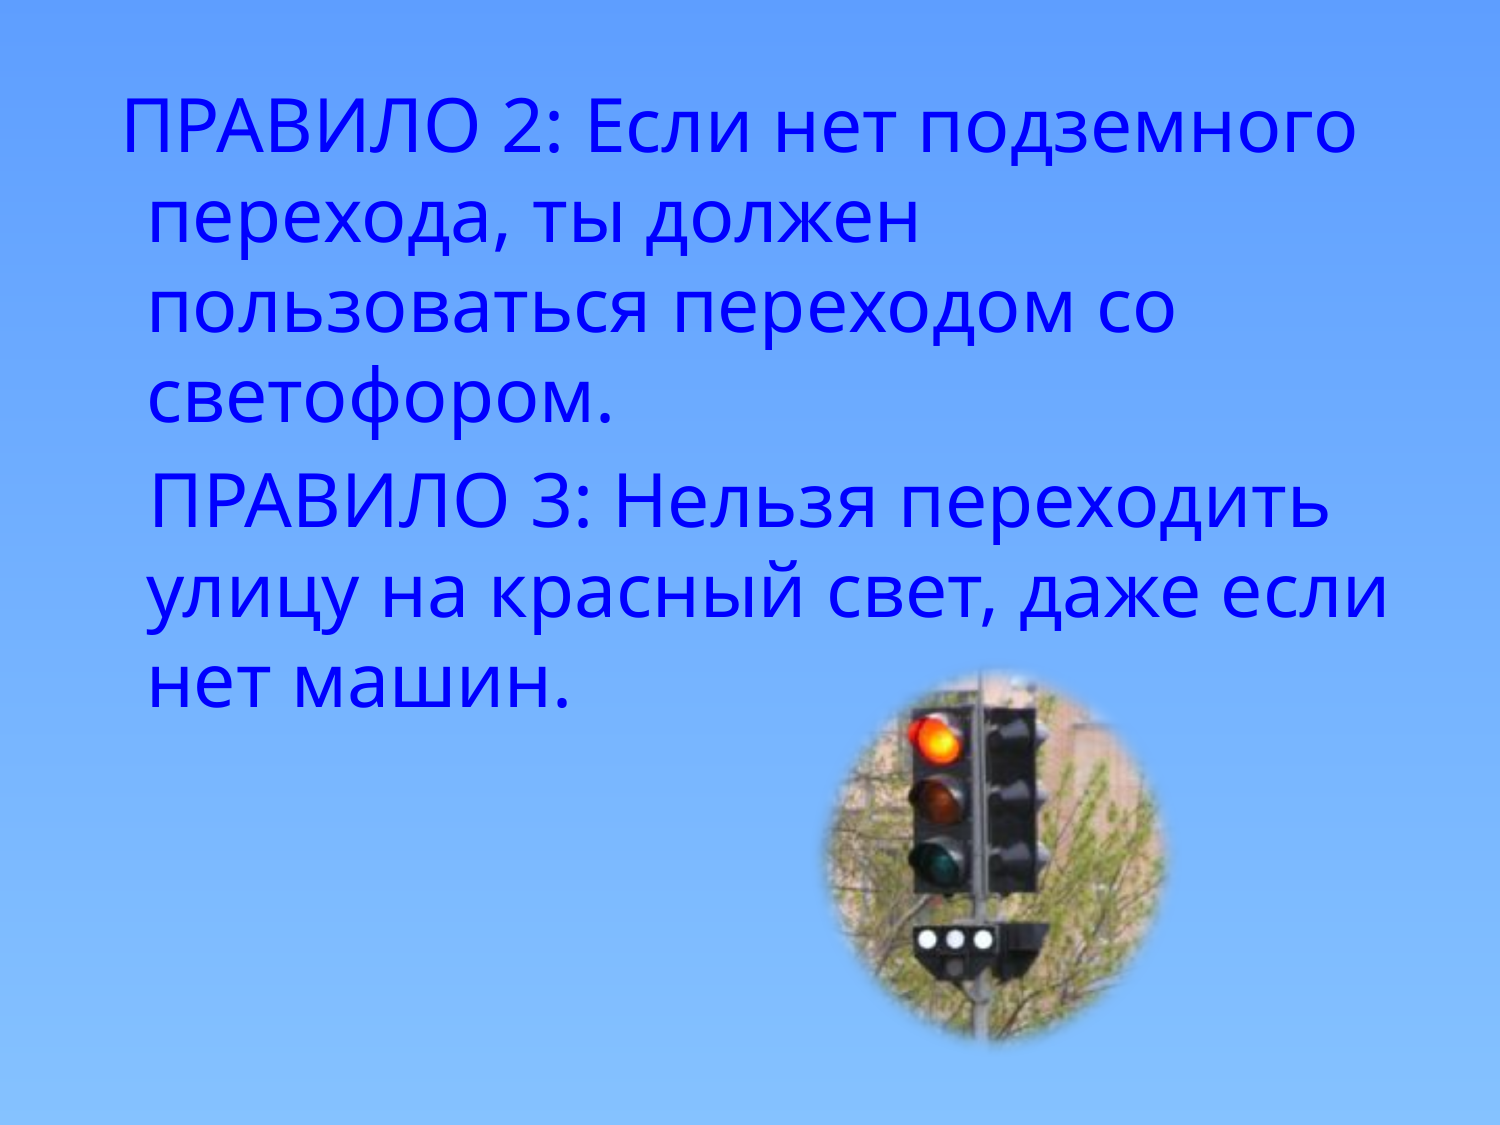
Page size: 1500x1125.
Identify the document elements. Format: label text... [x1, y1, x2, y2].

picture [808, 656, 1184, 1059]
list ПРАВИЛО 2: Если нет подземного перехода, ты должен пользоваться переходом со светофором. ПРАВИЛО 3: Нельзя переходить улицу на красный свет, даже если нет машин. [75, 70, 1425, 1005]
